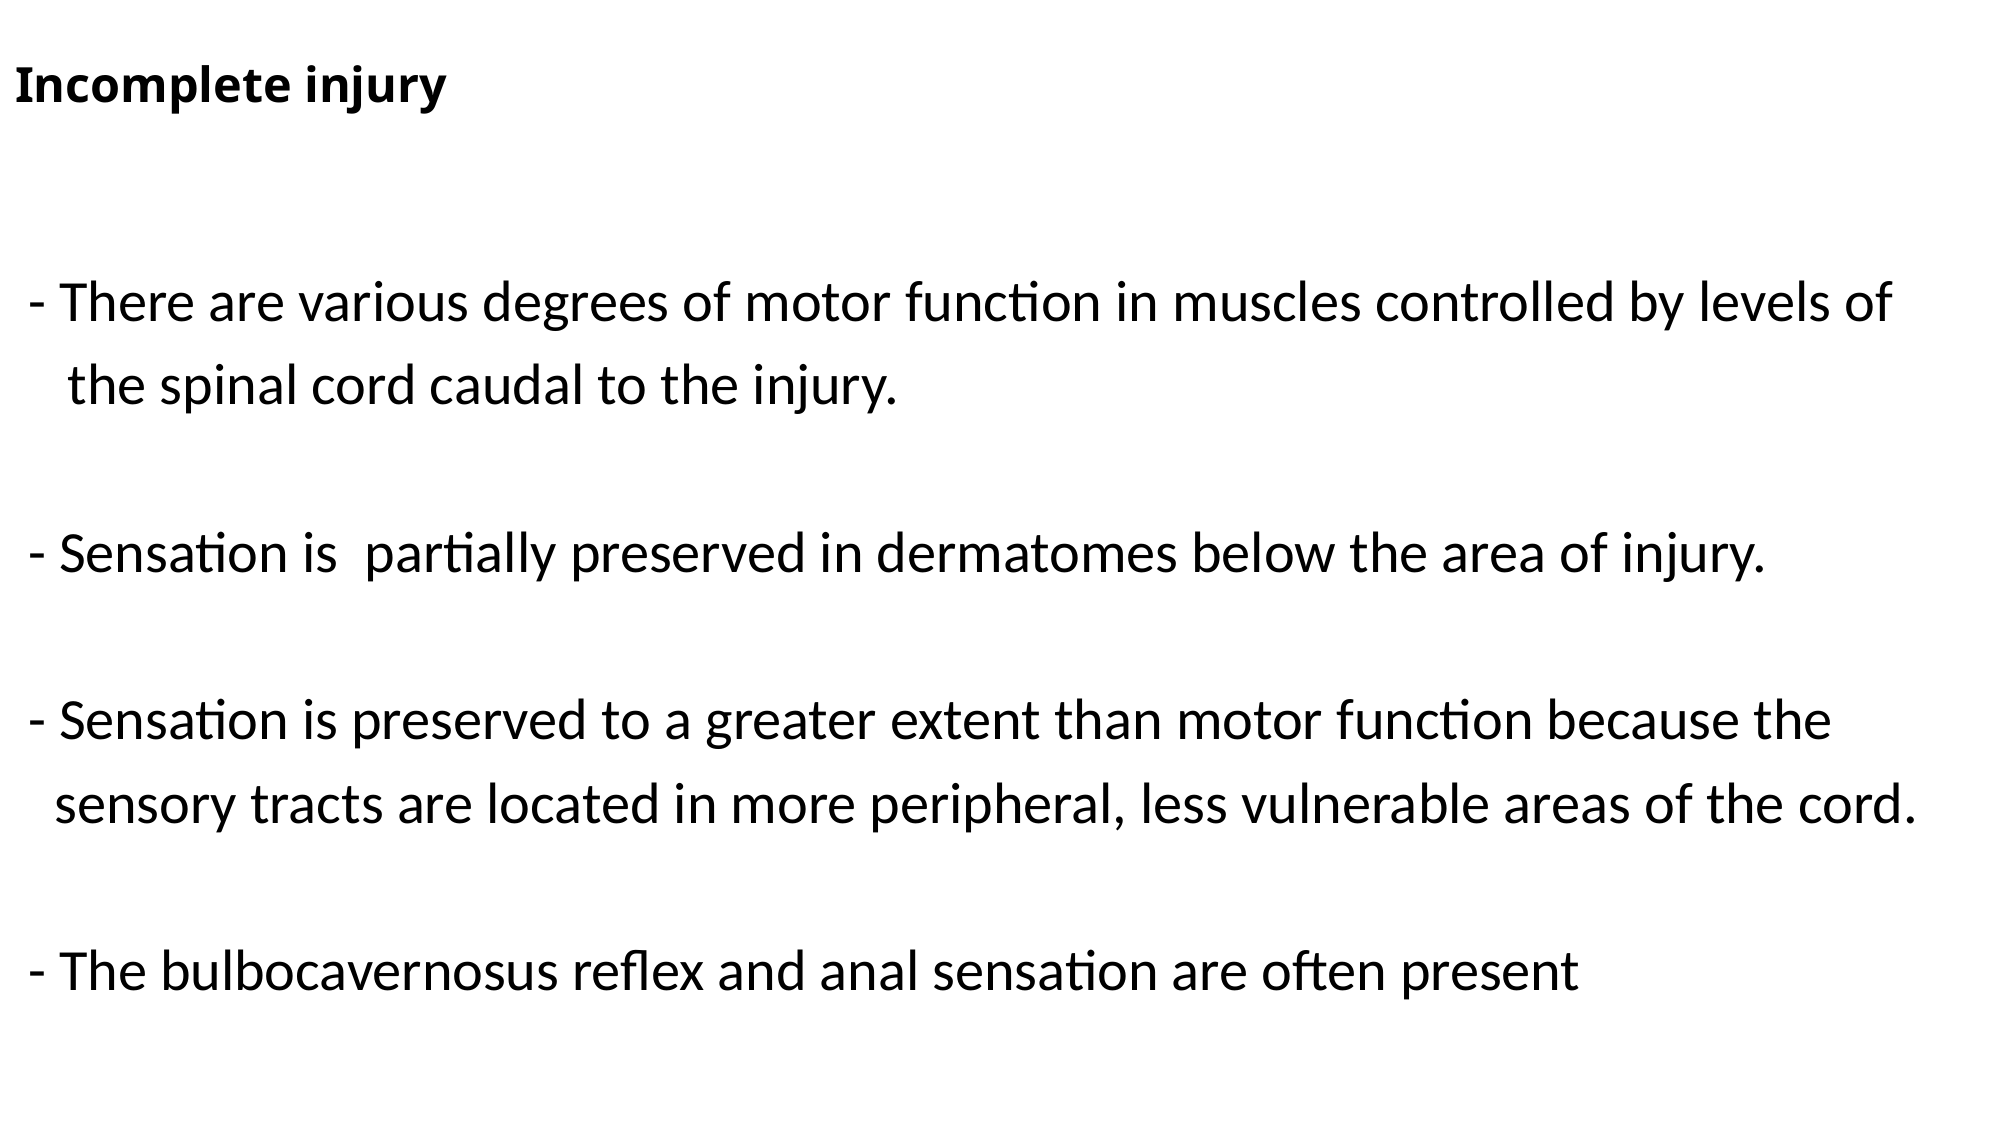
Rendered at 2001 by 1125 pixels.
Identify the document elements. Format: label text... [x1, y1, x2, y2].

title Incomplete injury [0, 0, 1863, 179]
list - There are various degrees of motor function in muscles controlled by levels of the spinal cord caudal to the injury. - Sensation is partially preserved in dermatomes below the area of injury. - Sensation is preserved to a greater extent than motor function because the sensory tracts are located in more peripheral, less vulnerable areas of the cord. - The bulbocavernosus reflex and anal sensation are often present [0, 179, 2000, 1125]
